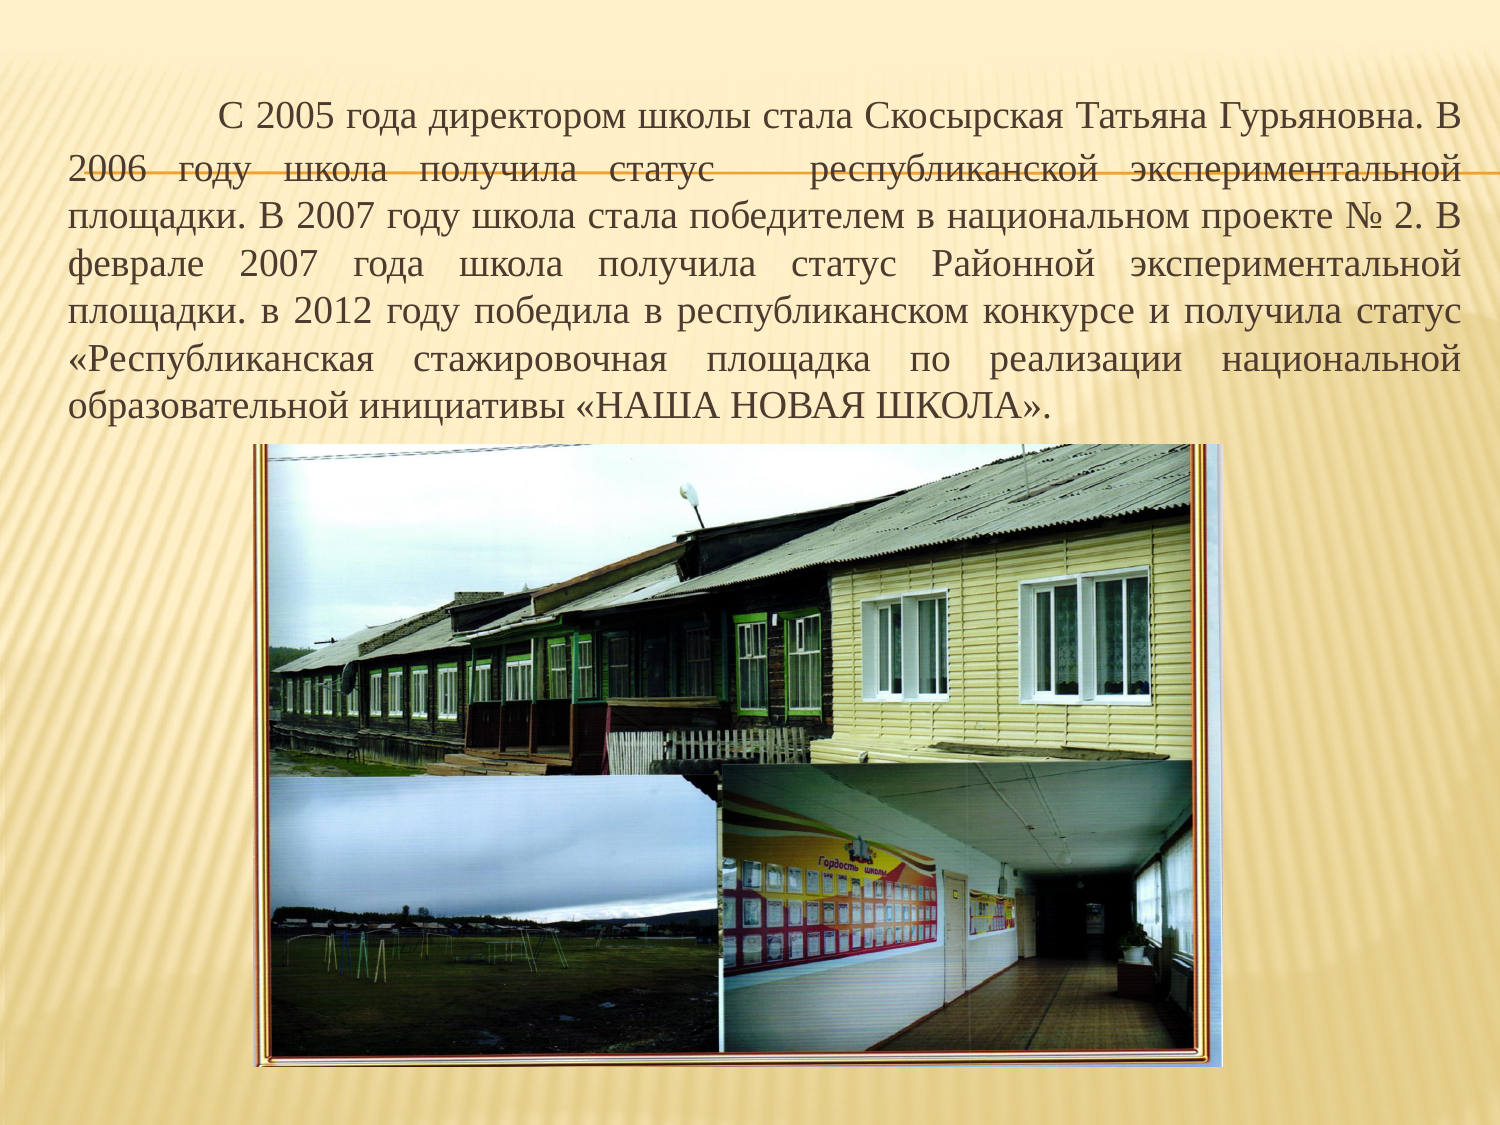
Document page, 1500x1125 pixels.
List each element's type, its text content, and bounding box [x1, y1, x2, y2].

picture [253, 444, 1223, 1068]
list С 2005 года директором школы стала Скосырская Татьяна Гурьяновна. В 2006 году школа получила статус республиканской экспериментальной площадки. В 2007 году школа стала победителем в национальном проекте № 2. В феврале 2007 года школа получила статус Районной экспериментальной площадки. в 2012 году победила в республиканском конкурсе и получила статус «Республиканская стажировочная площадка по реализации национальной образовательной инициативы «НАША НОВАЯ ШКОЛА». [53, 54, 1479, 797]
